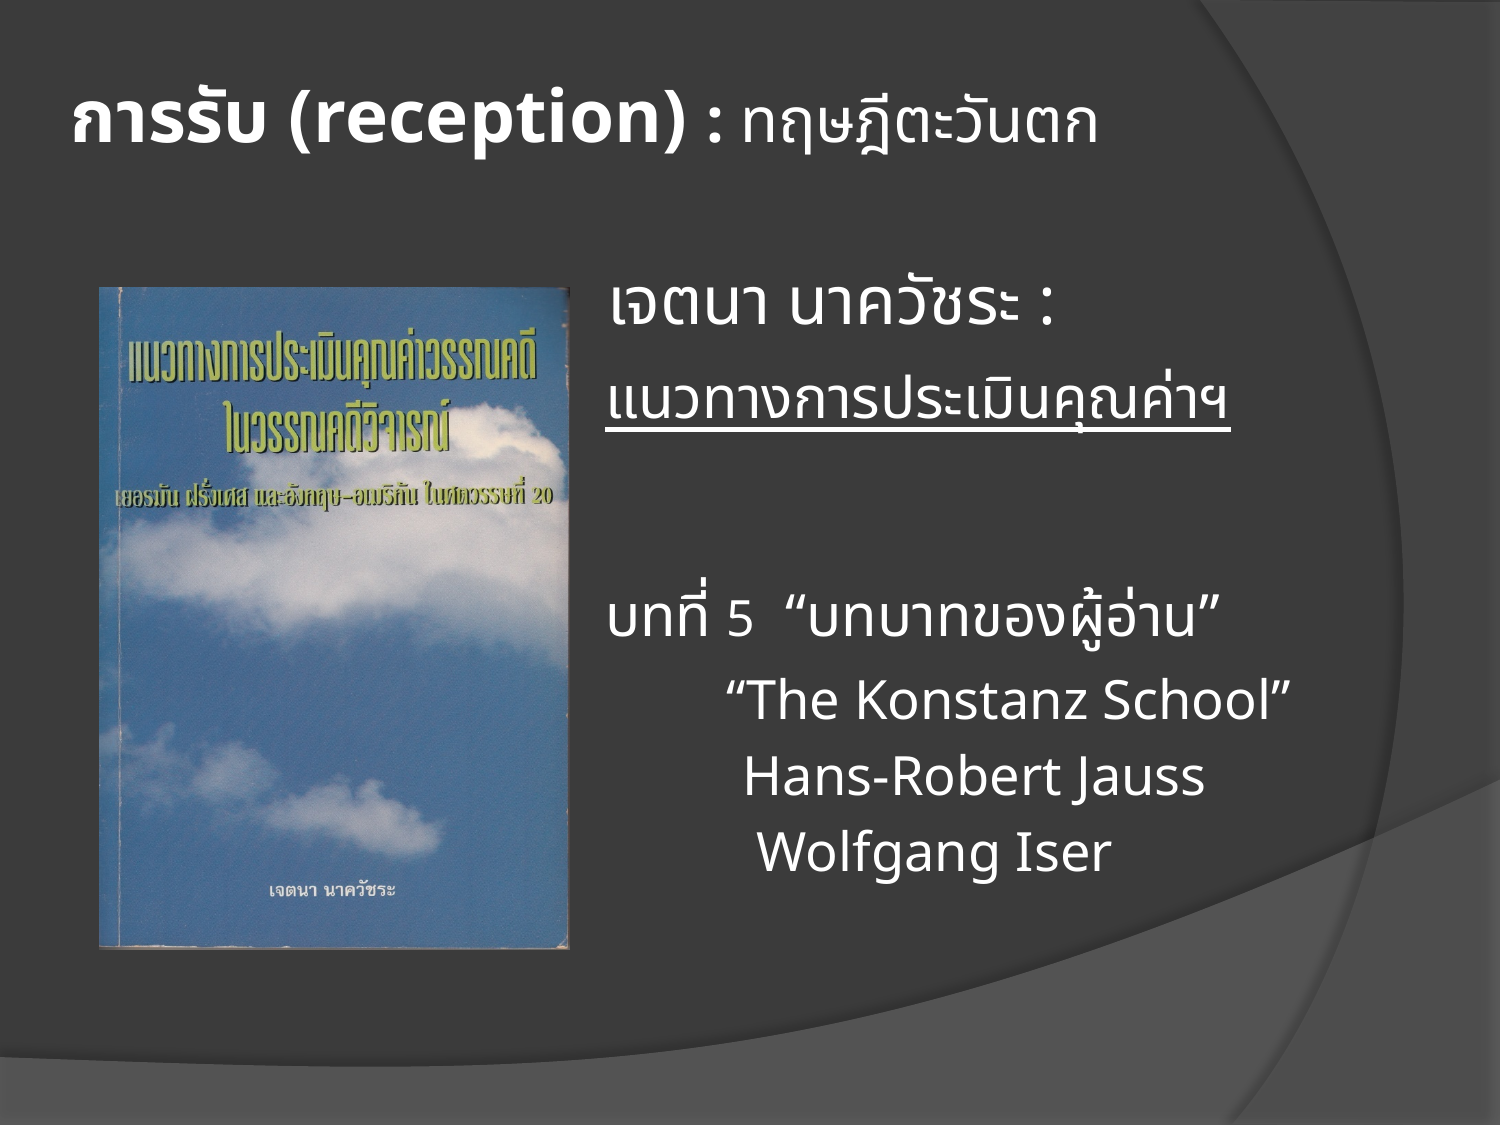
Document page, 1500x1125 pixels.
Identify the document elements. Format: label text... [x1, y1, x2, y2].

picture [99, 287, 570, 951]
list การรับ (reception) : ทฤษฎีตะวันตก เจตนา นาควัชระ : แนวทางการประเมินคุณค่าฯ (2539) บทที่ 5 “บทบาทของผู้อ่าน” “The Konstanz School” Hans-Robert Jauss Wolfgang Iser [50, 62, 1400, 1063]
